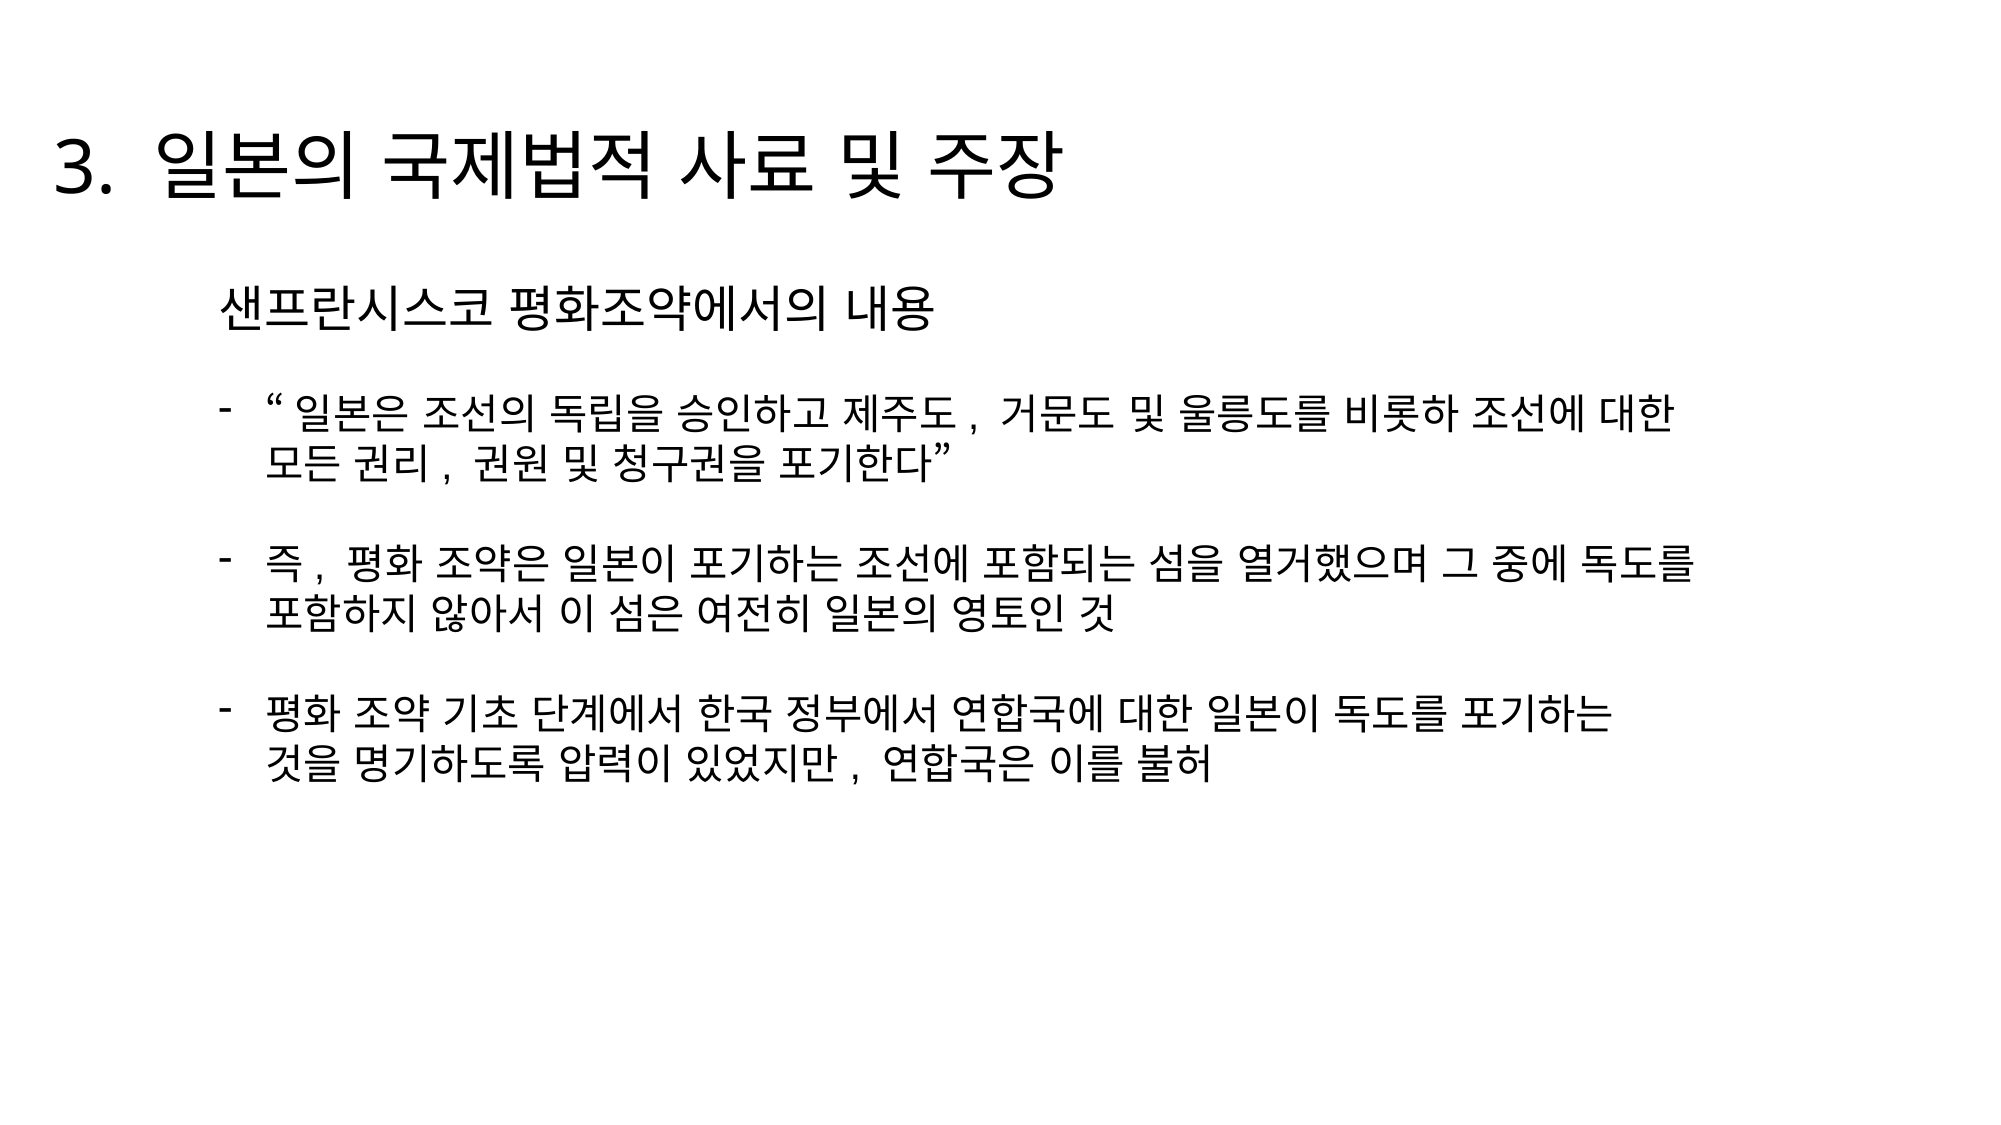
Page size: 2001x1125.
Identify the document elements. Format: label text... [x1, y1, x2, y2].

text_box 샌프란시스코 평화조약에서의 내용 “일본은 조선의 독립을 승인하고 제주도, 거문도 및 울릉도를 비롯하 조선에 대한 모든 권리, 권원 및 청구권을 포기한다” 즉, 평화 조약은 일본이 포기하는 조선에 포함되는 섬을 열거했으며 그 중에 독도를 포함하지 않아서 이 섬은 여전히 일본의 영토인 것 평화 조약 기초 단계에서 한국 정부에서 연합국에 대한 일본이 독도를 포기하는 것을 명기하도록 압력이 있었지만, 연합국은 이를 불허 [203, 270, 1717, 946]
text_box 3. 일본의 국제법적 사료 및 주장 [0, 111, 1657, 217]
